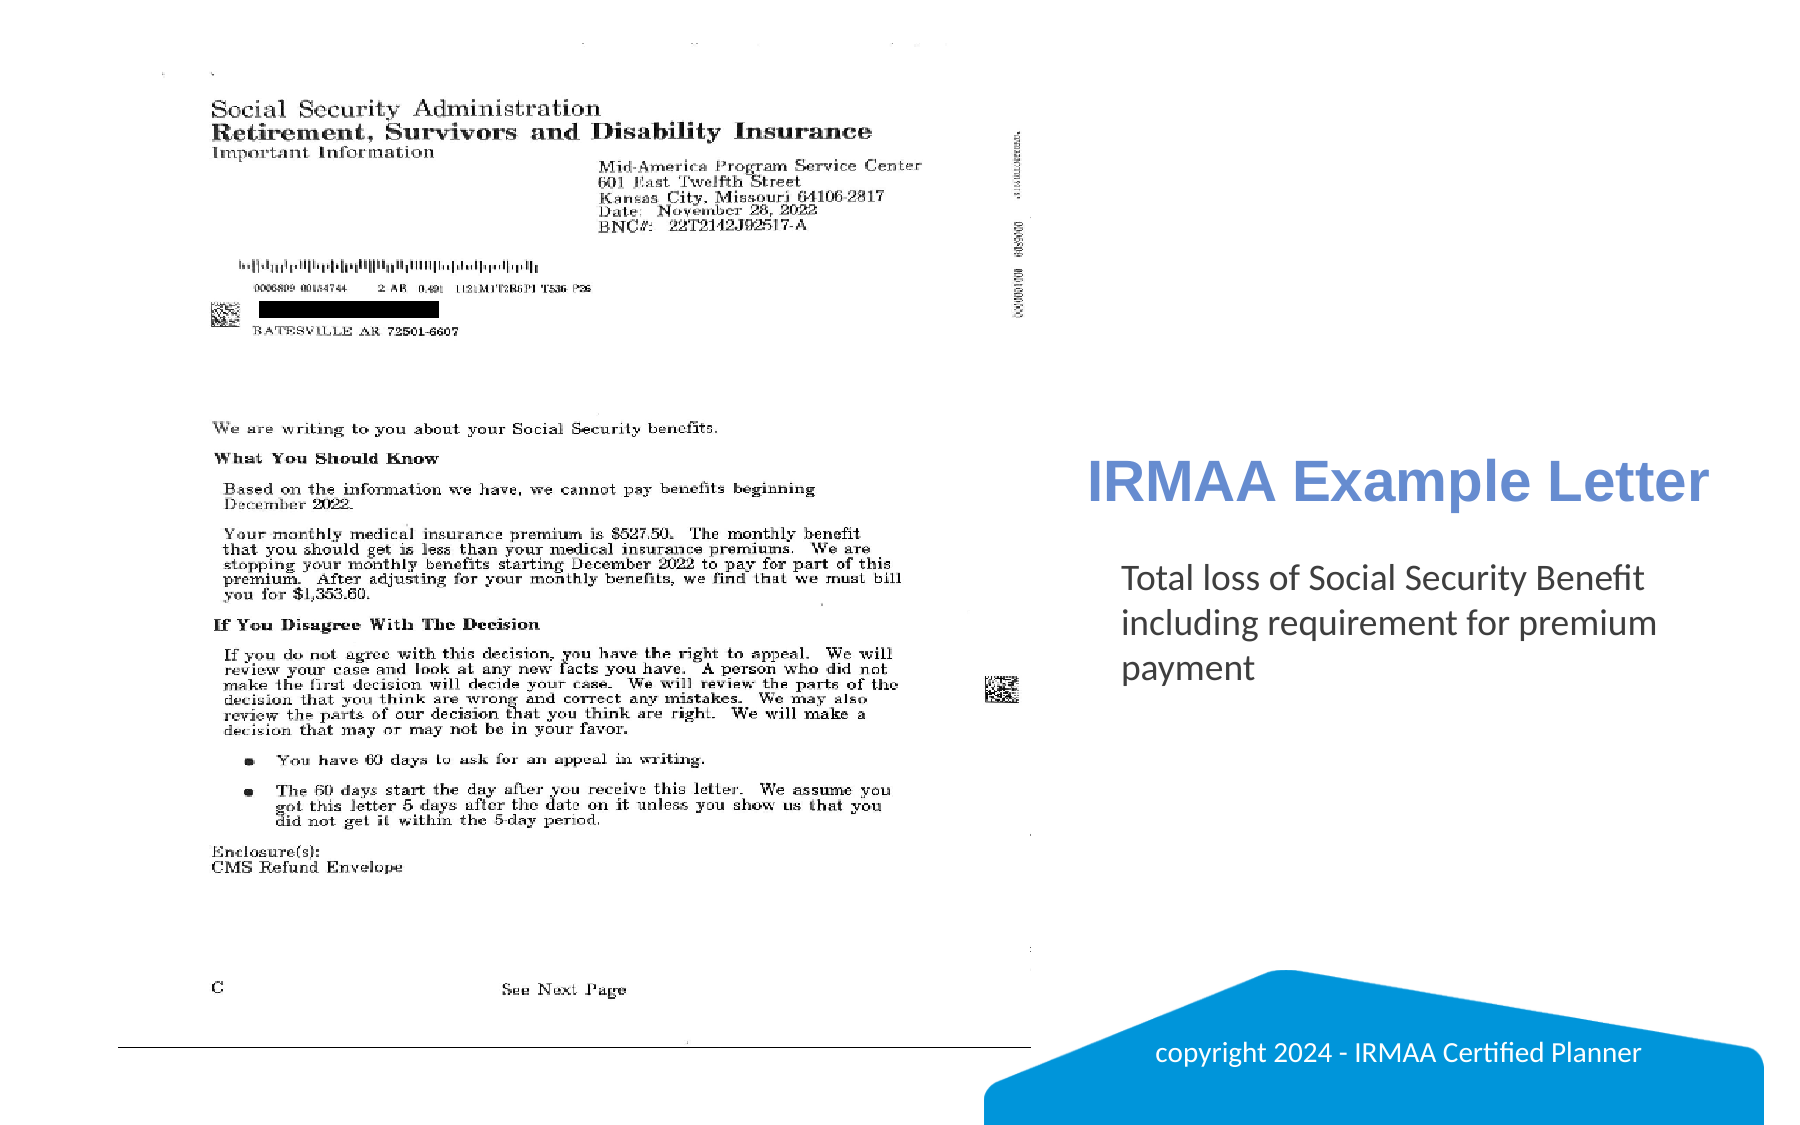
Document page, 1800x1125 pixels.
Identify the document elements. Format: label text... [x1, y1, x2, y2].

text_box IRMAA Example Letter [1059, 436, 1739, 522]
text_box copyright 2024 - IRMAA Certified Planner [1140, 1018, 1681, 1084]
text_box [106, 27, 1041, 1063]
text_box Total loss of Social Security Benefit including requirement for premium payment [1106, 545, 1692, 696]
picture [1305, 971, 1763, 1059]
picture [984, 971, 1269, 1094]
